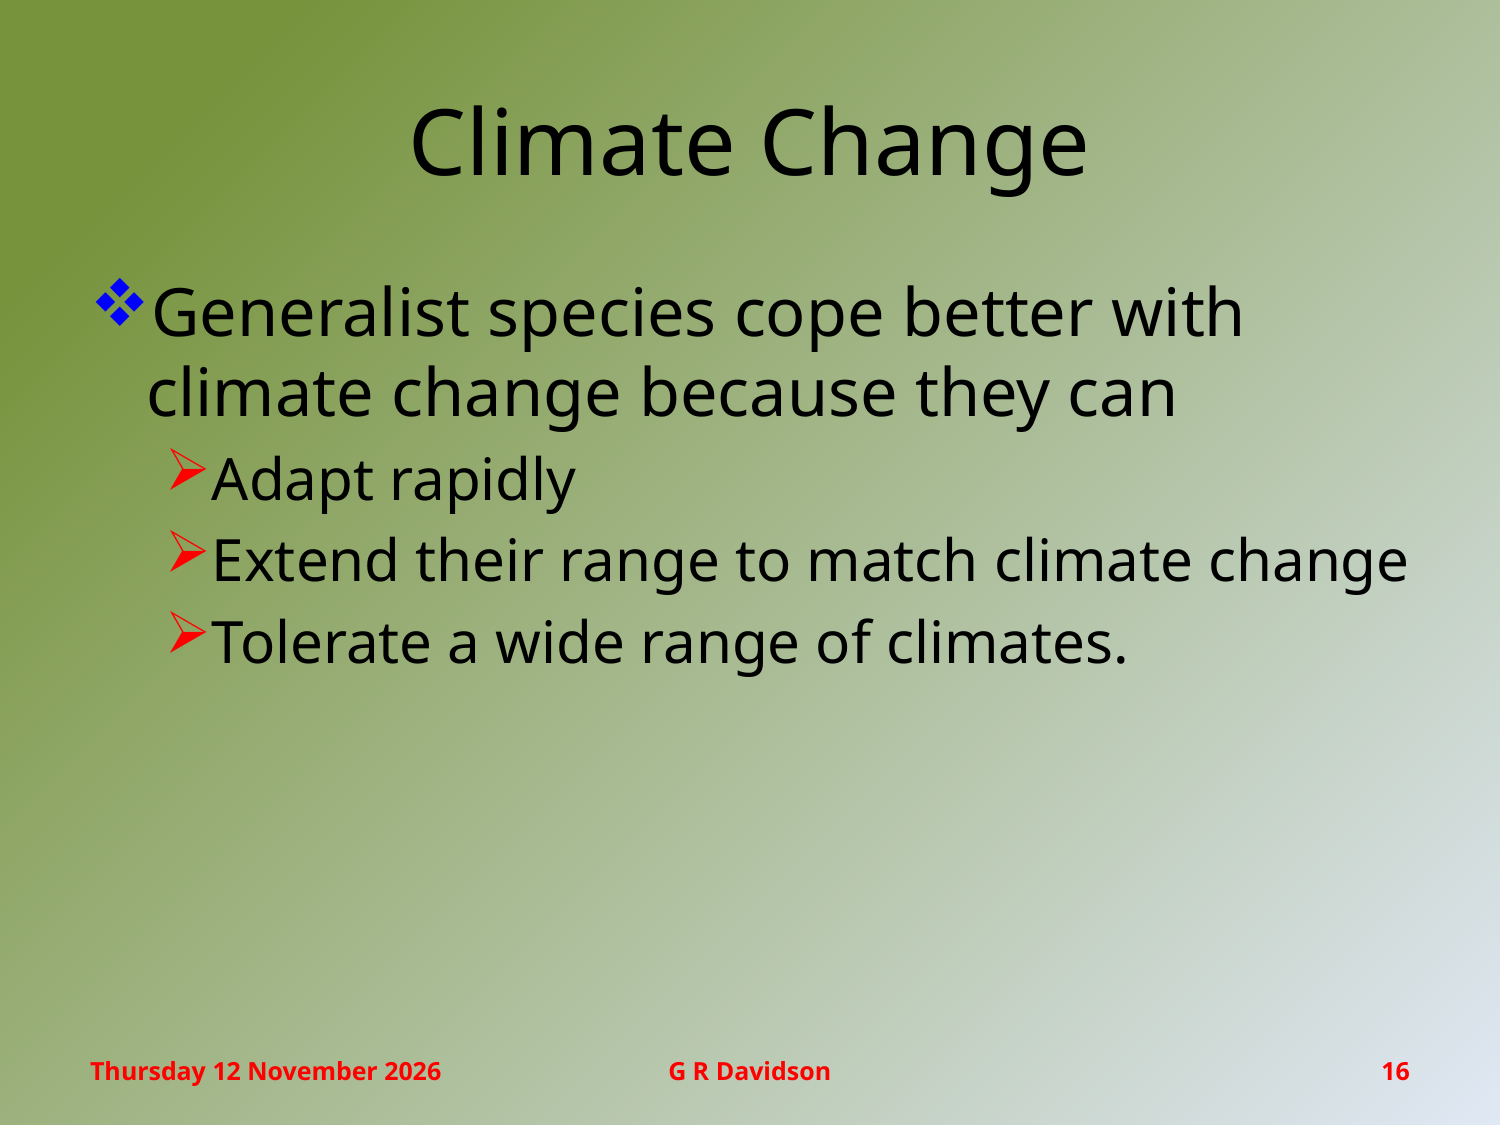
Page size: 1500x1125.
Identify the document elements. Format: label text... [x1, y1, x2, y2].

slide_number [75, 1042, 512, 1103]
slide_number 16 [1074, 1042, 1425, 1103]
list Generalist species cope better with climate change because they can Adapt rapidly Extend their range to match climate change Tolerate a wide range of climates. [75, 262, 1425, 1005]
title Climate Change [75, 45, 1425, 233]
footer G R Davidson [512, 1042, 988, 1103]
